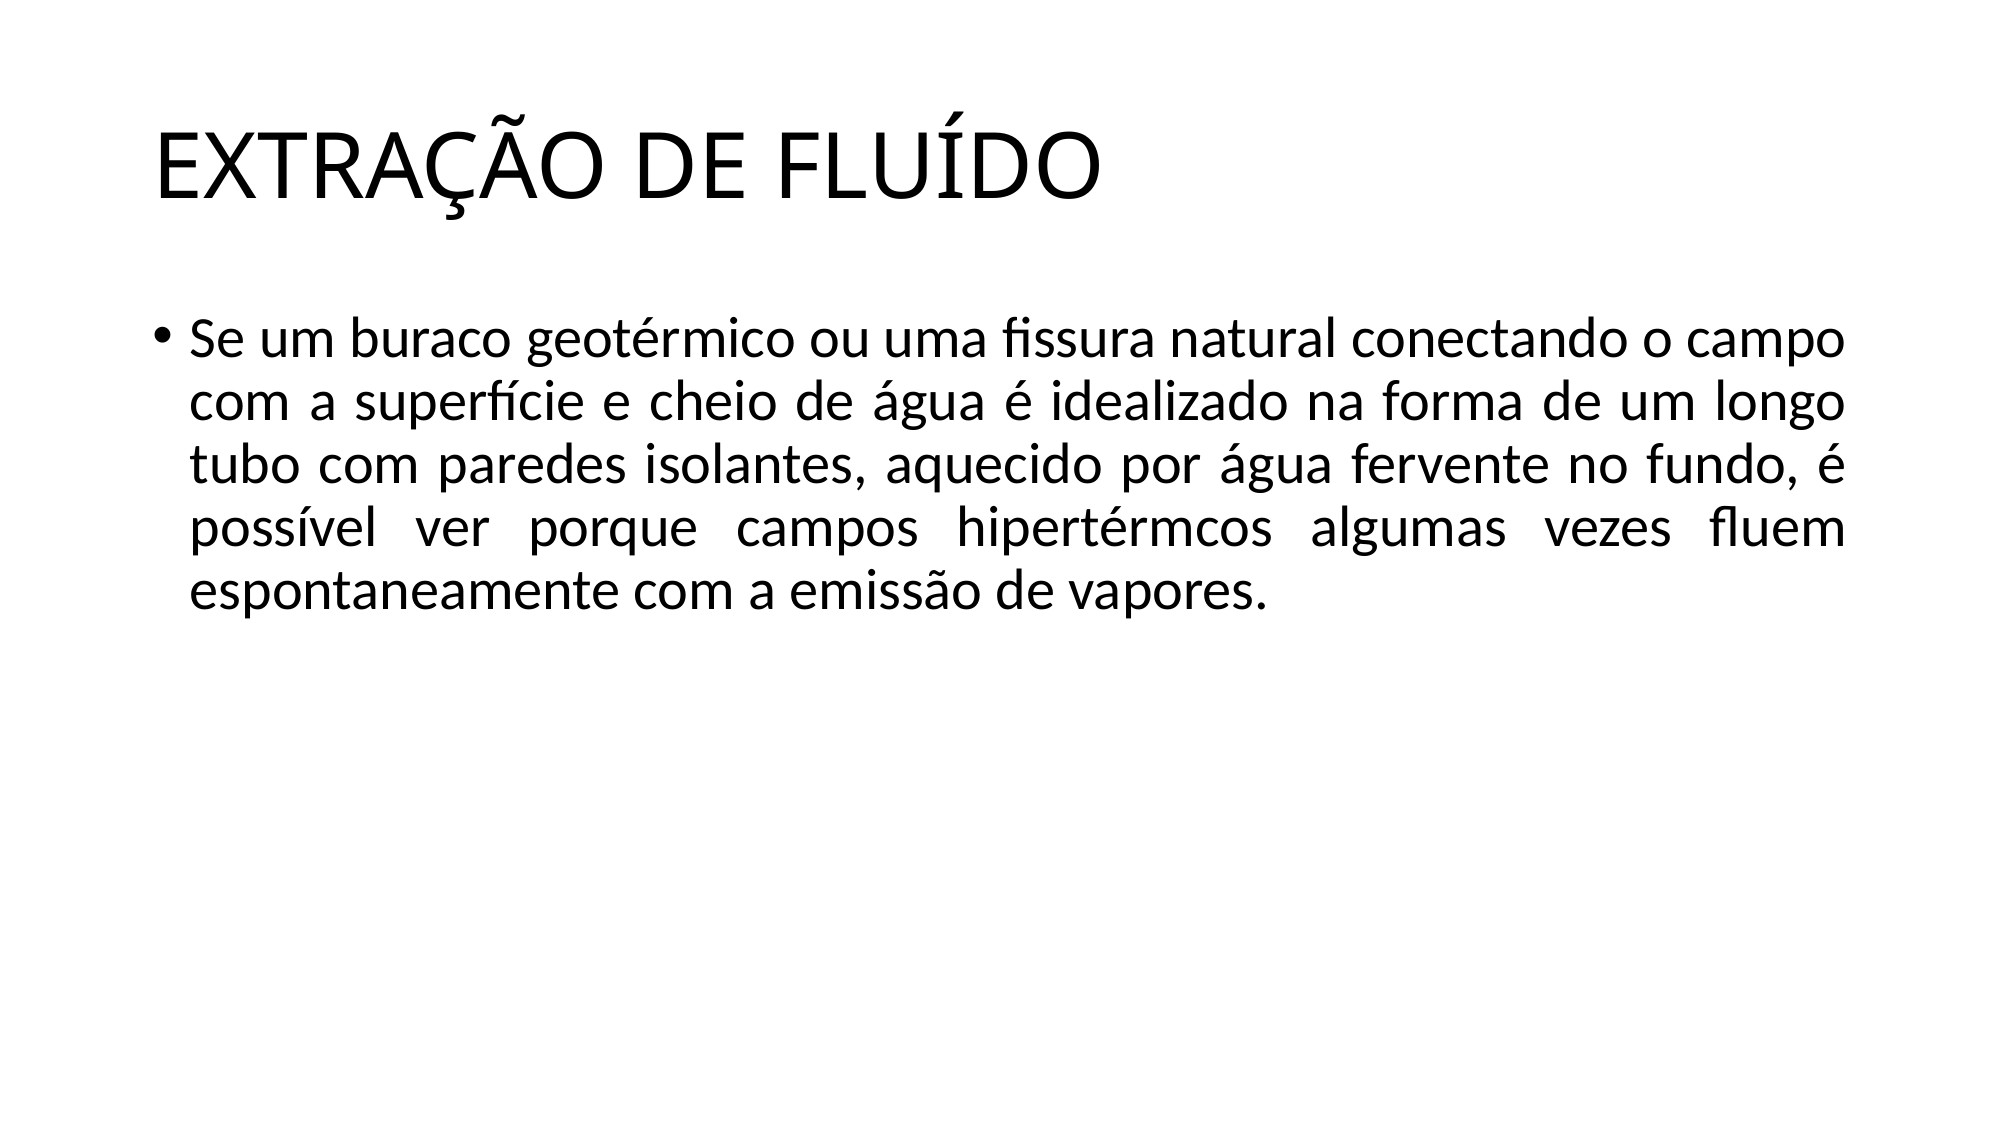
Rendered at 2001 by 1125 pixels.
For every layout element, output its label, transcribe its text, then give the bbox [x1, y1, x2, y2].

title EXTRAÇÃO DE FLUÍDO [137, 59, 1863, 278]
list Se um buraco geotérmico ou uma fissura natural conectando o campo com a superfície e cheio de água é idealizado na forma de um longo tubo com paredes isolantes, aquecido por água fervente no fundo, é possível ver porque campos hipertérmcos algumas vezes fluem espontaneamente com a emissão de vapores. [137, 299, 1863, 1014]
